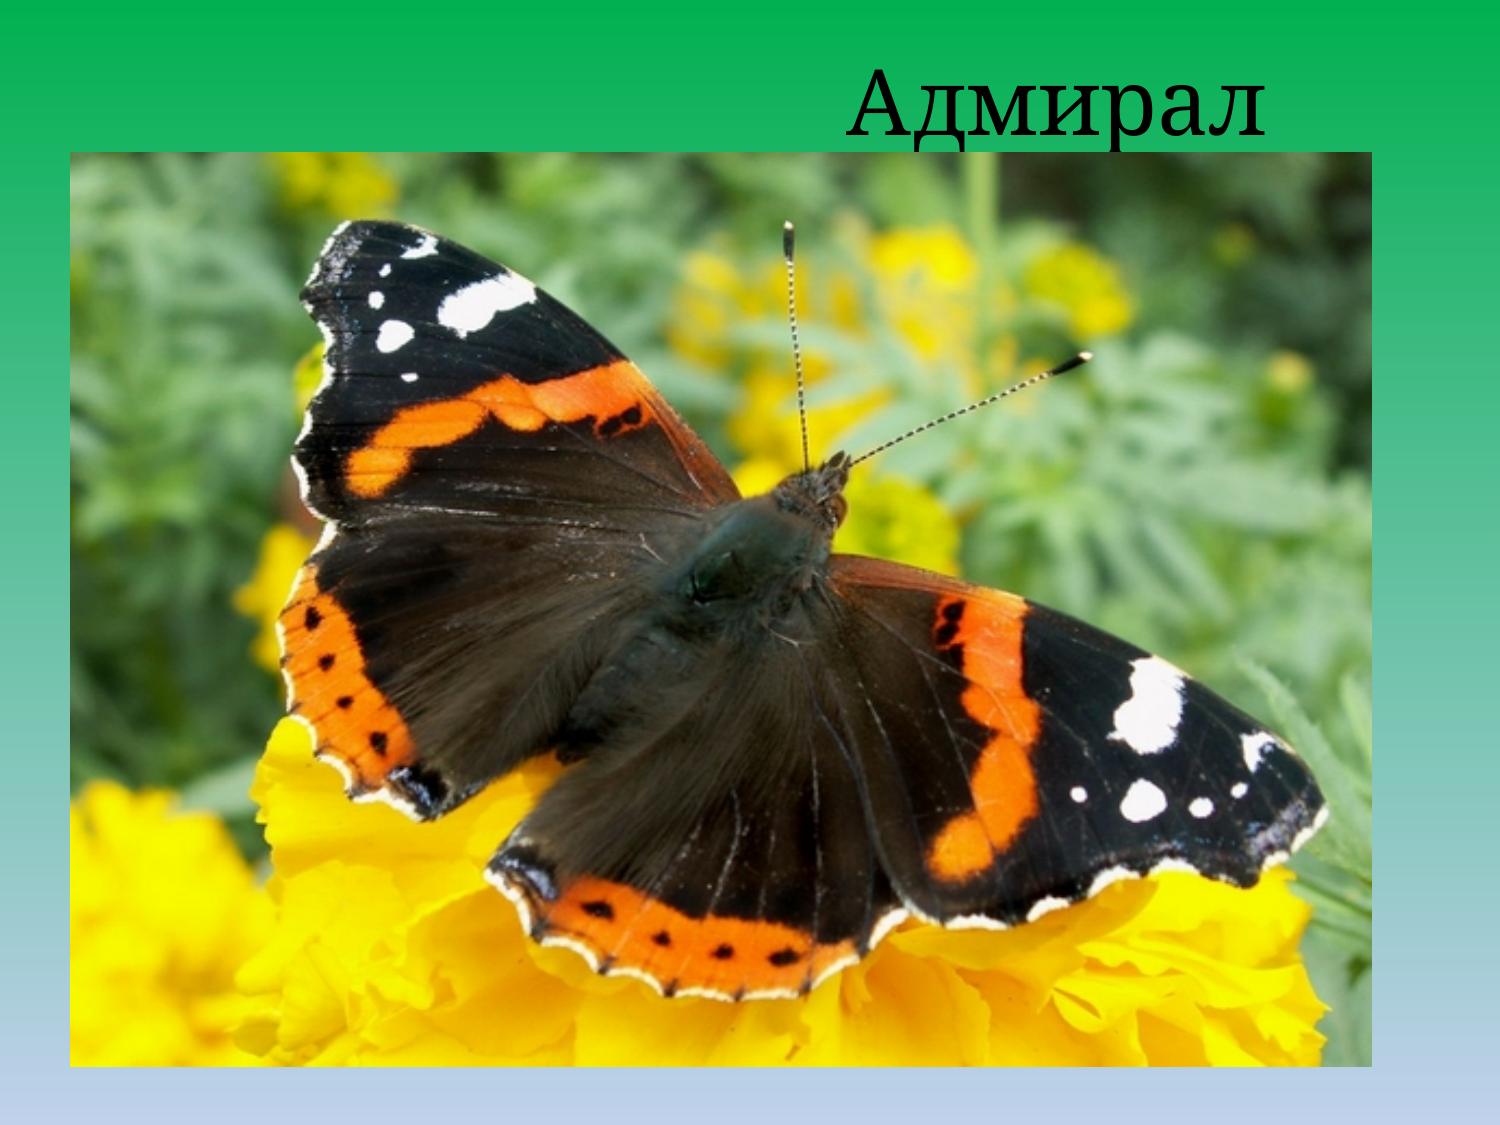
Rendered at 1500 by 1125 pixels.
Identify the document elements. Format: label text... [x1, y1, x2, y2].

title Адмирал [75, 0, 1500, 233]
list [70, 152, 1372, 1067]
